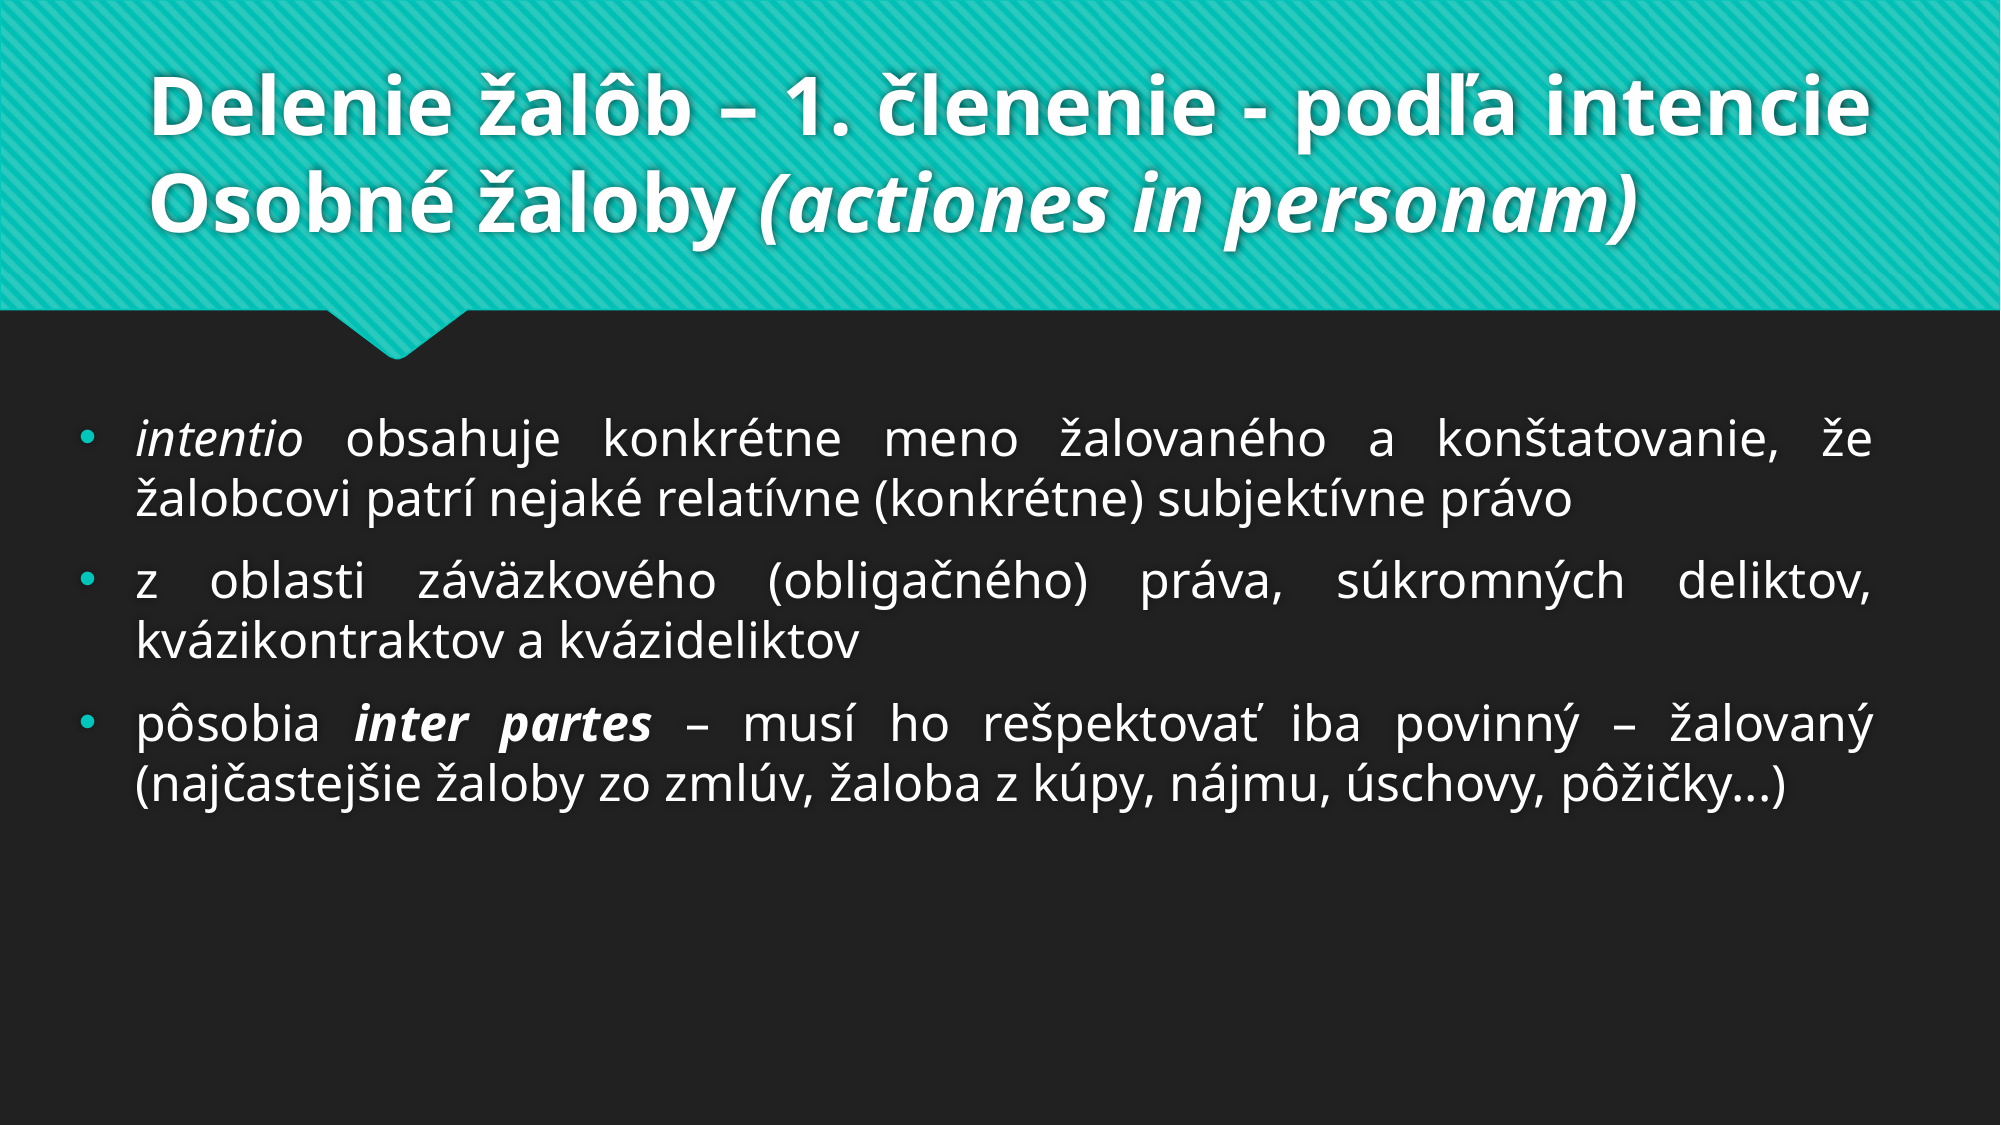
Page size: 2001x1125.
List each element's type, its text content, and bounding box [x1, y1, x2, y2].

list intentio obsahuje konkrétne meno žalovaného a konštatovanie, že žalobcovi patrí nejaké relatívne (konkrétne) subjektívne právo z oblasti záväzkového (obligačného) práva, súkromných deliktov, kvázikontraktov a kvázideliktov pôsobia inter partes – musí ho rešpektovať iba povinný – žalovaný (najčastejšie žaloby zo zmlúv, žaloba z kúpy, nájmu, úschovy, pôžičky...) [63, 339, 1890, 878]
title Delenie žalôb – 1. členenie - podľa intencie Osobné žaloby (actiones in personam) [132, 97, 1890, 257]
